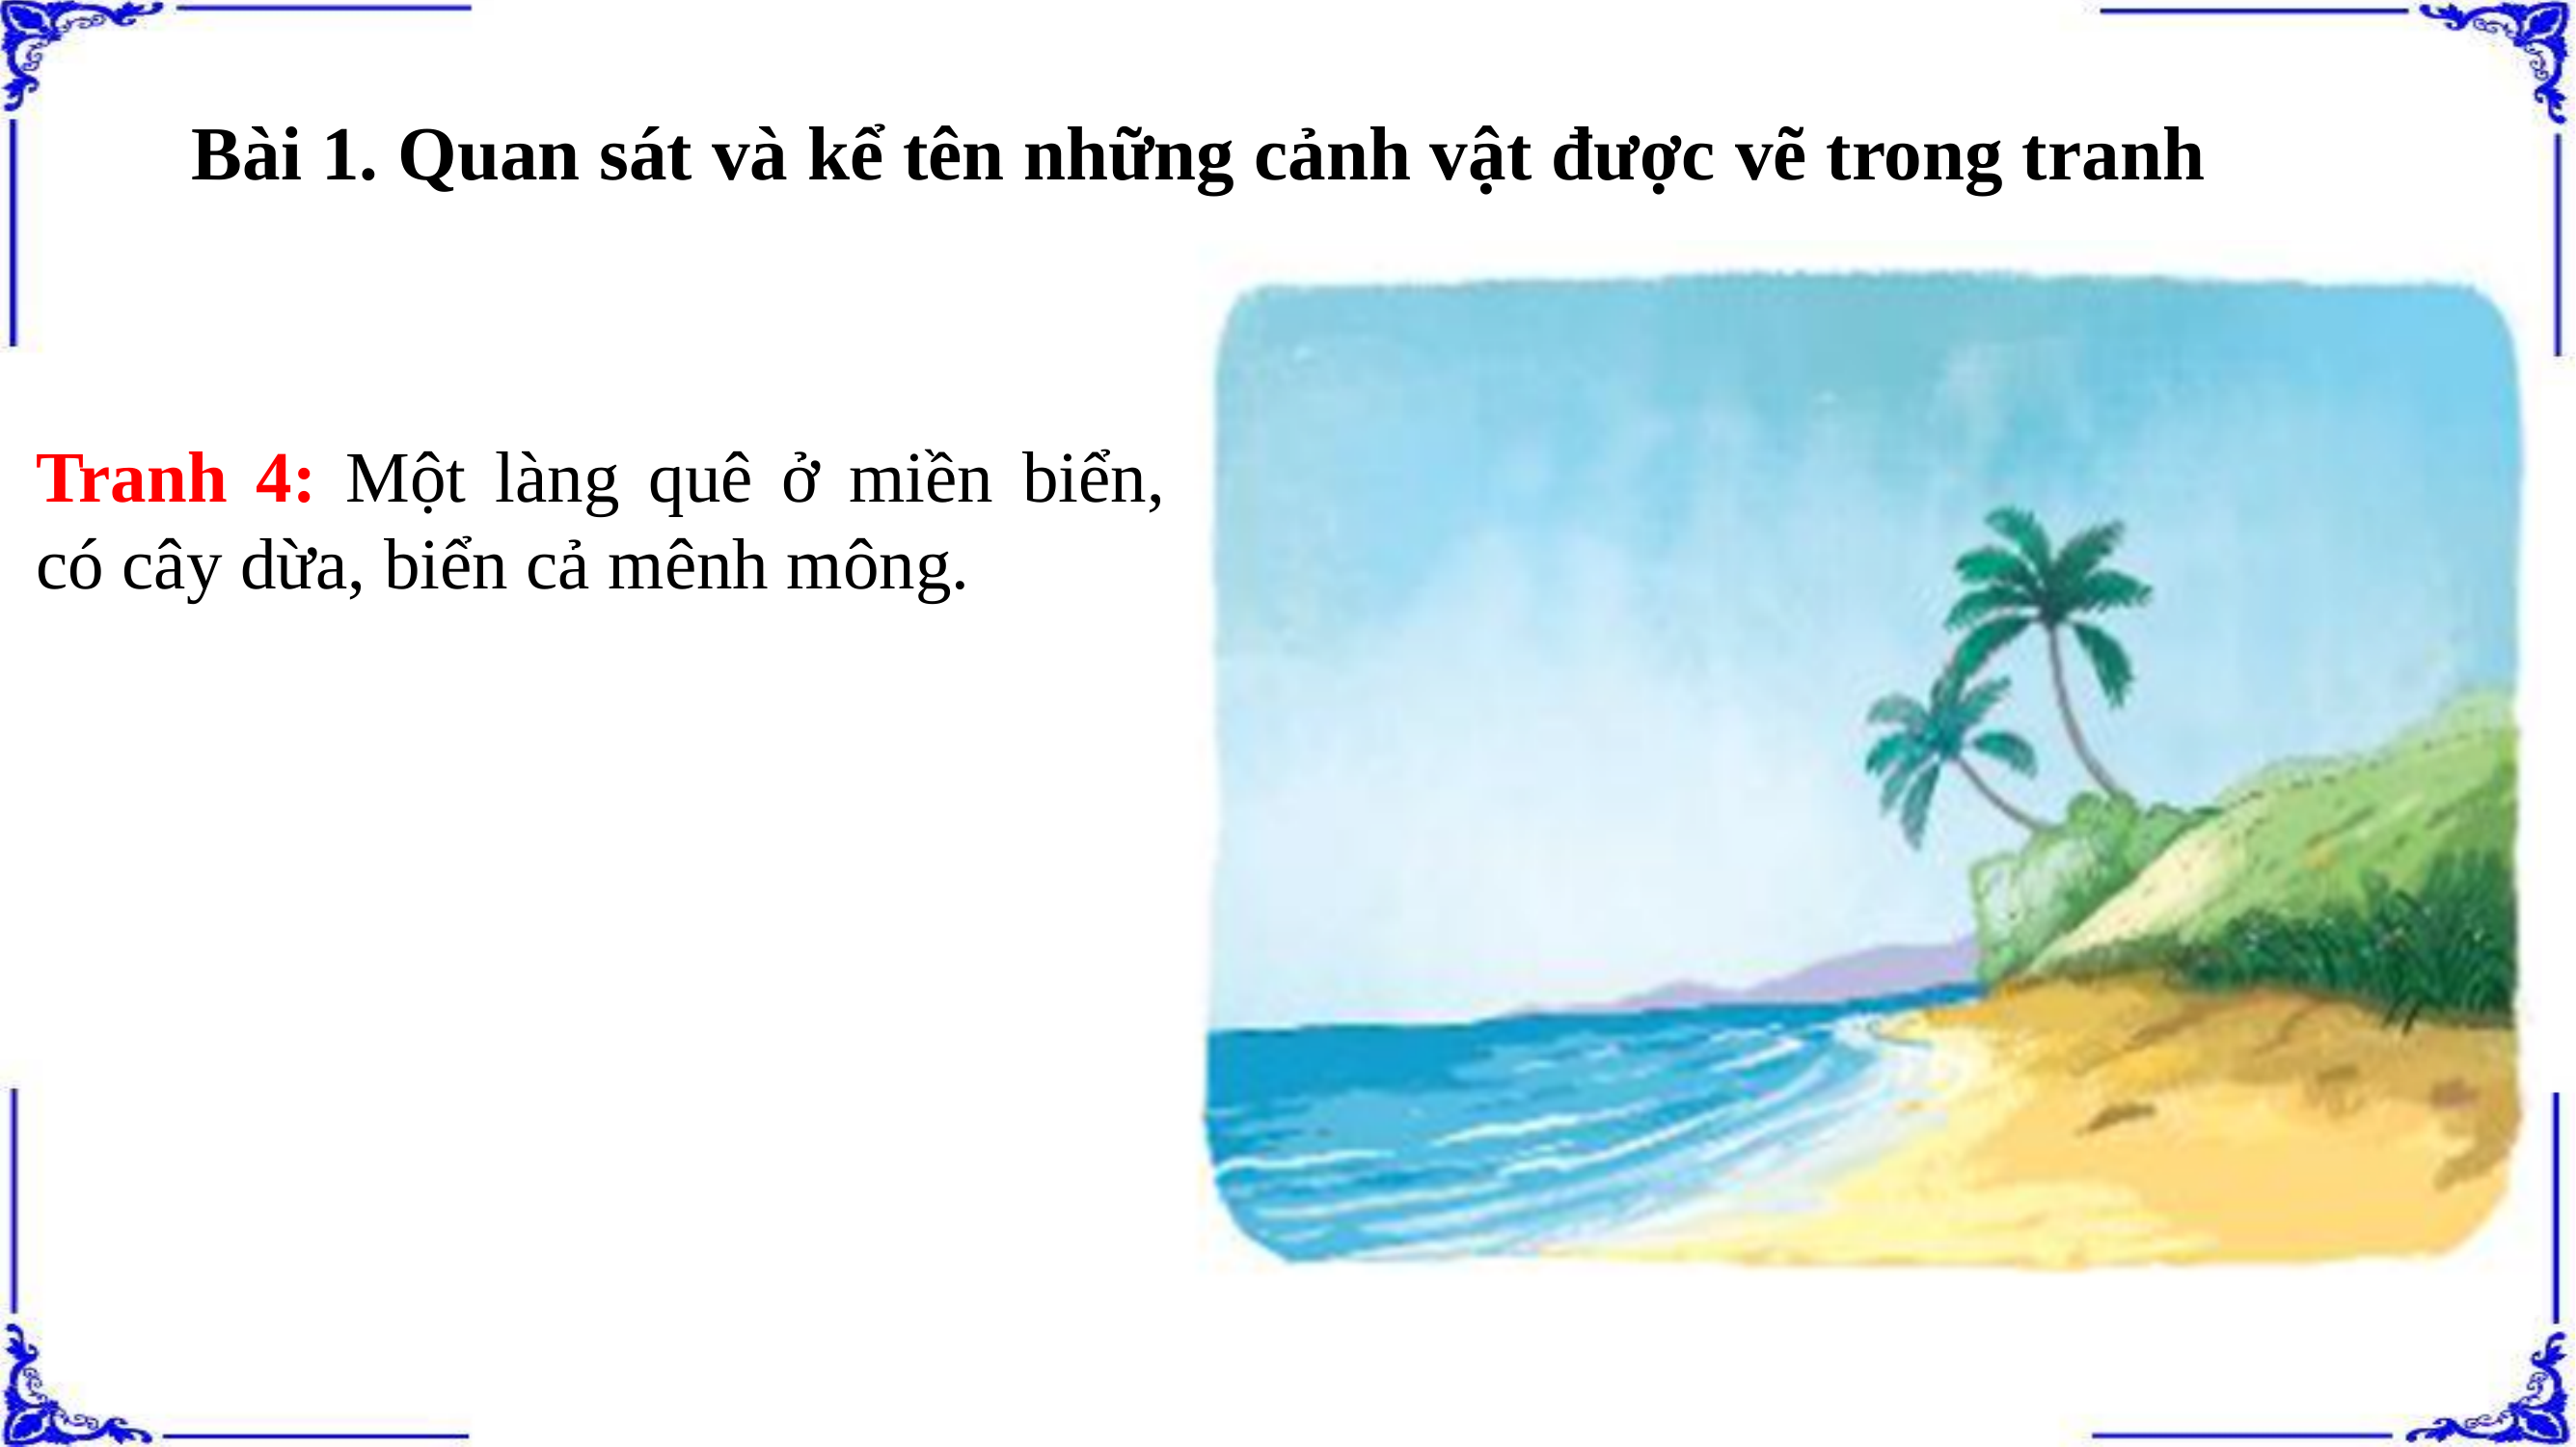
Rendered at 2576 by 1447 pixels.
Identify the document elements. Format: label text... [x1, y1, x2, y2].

text_box Bài 1. Quan sát và kể tên những cảnh vật được vẽ trong tranh [177, 96, 2225, 203]
picture [0, 0, 2576, 1447]
text_box Tranh 4: Một làng quê ở miền biển, có cây dừa, biển cả mênh mông. [21, 423, 1180, 612]
